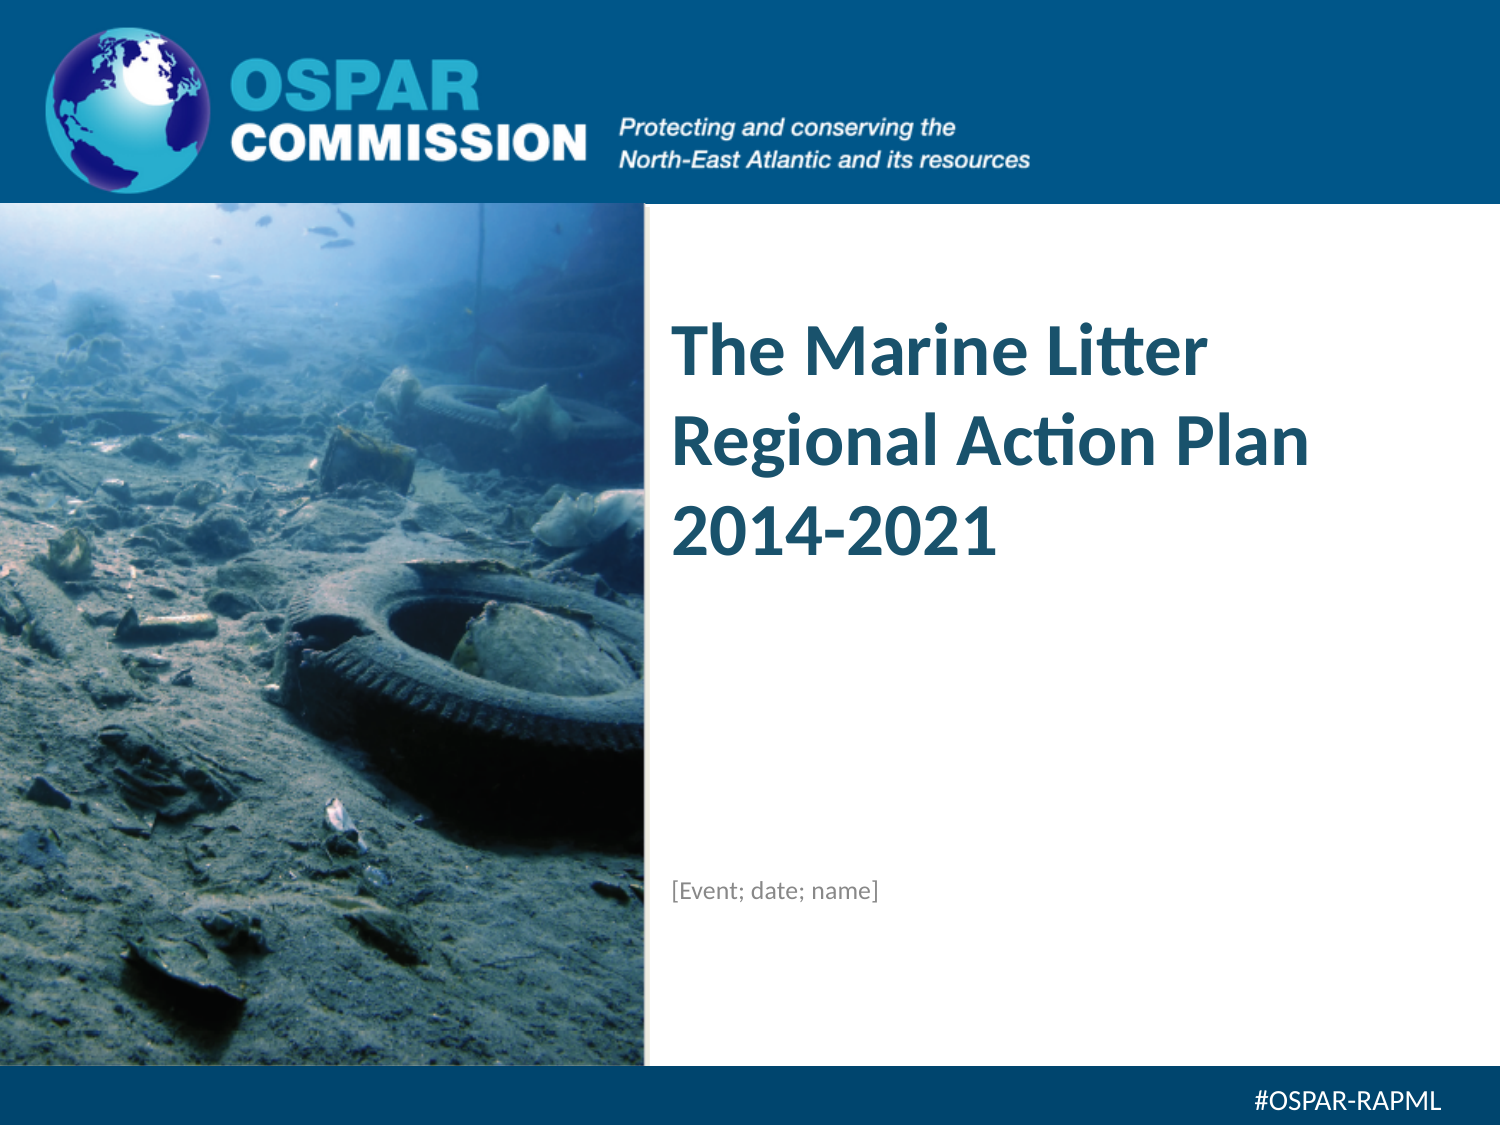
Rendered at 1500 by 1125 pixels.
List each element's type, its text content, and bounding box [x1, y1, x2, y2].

title The Marine Litter Regional Action Plan 2014-2021 [656, 249, 1475, 621]
subtitle [Event; date; name] [656, 725, 1358, 914]
picture [0, 0, 1500, 1125]
